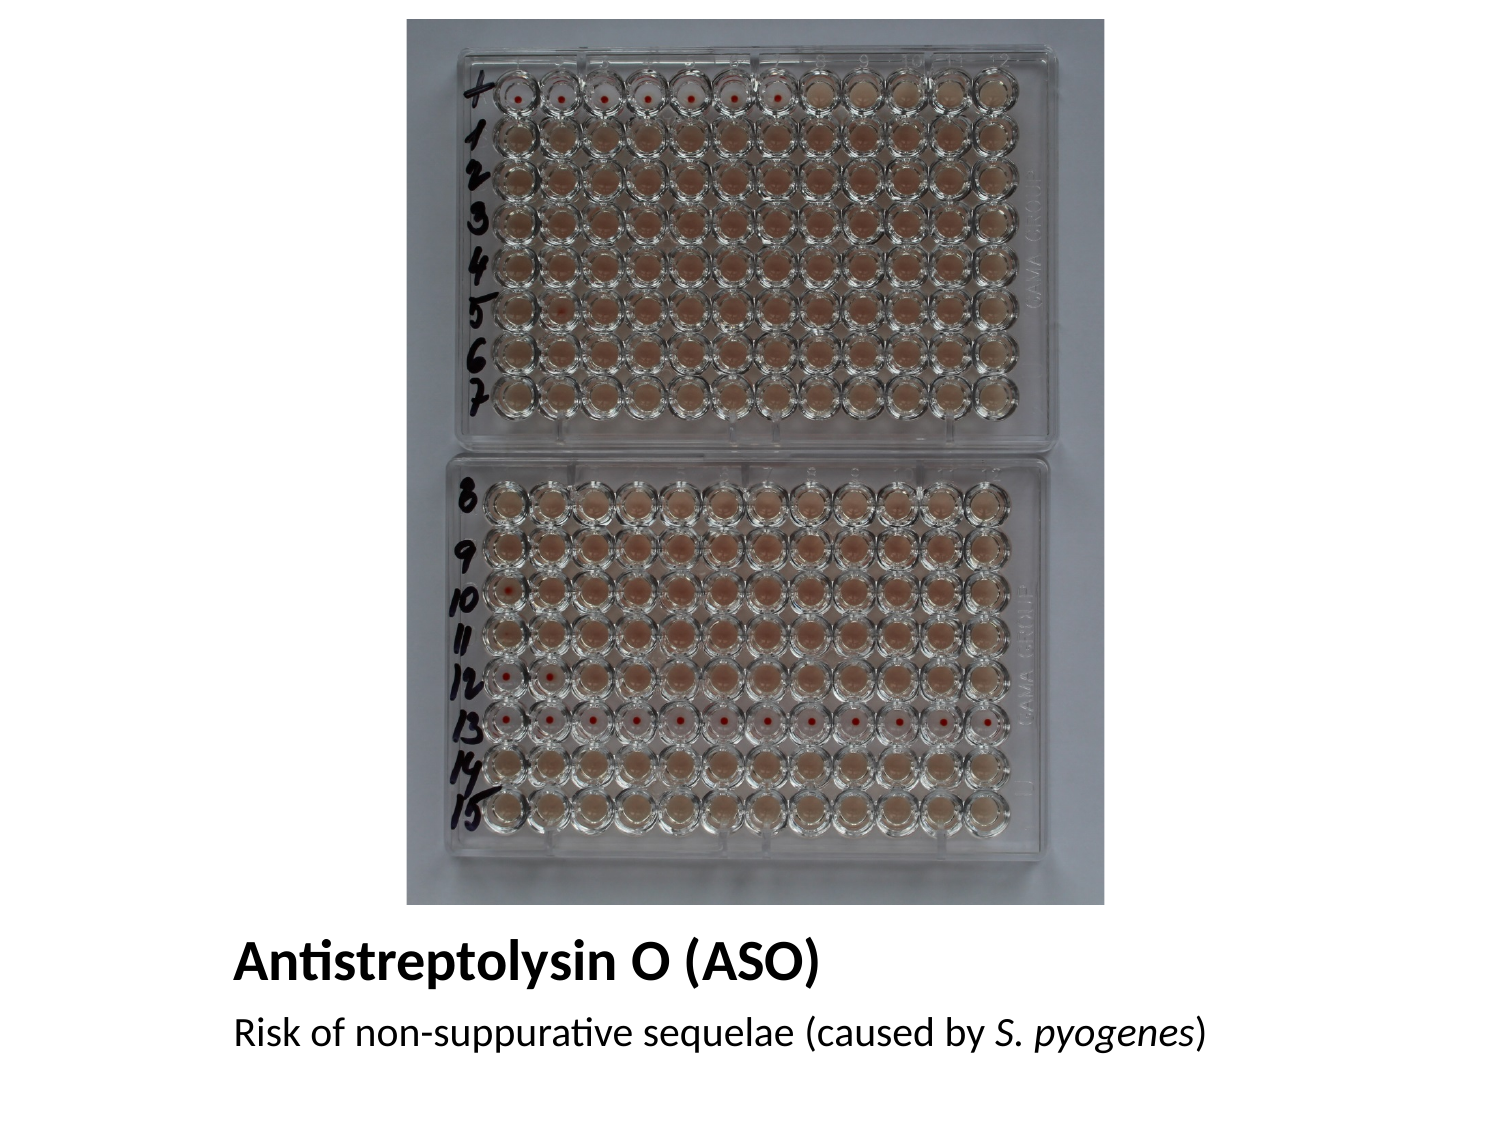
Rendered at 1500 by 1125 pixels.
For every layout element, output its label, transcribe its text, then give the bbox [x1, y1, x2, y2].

picture [406, 18, 1105, 905]
title Antistreptolysin O (ASO) [218, 906, 1400, 997]
list Risk of non-suppurative sequelae (caused by S. pyogenes) [218, 997, 1400, 1125]
